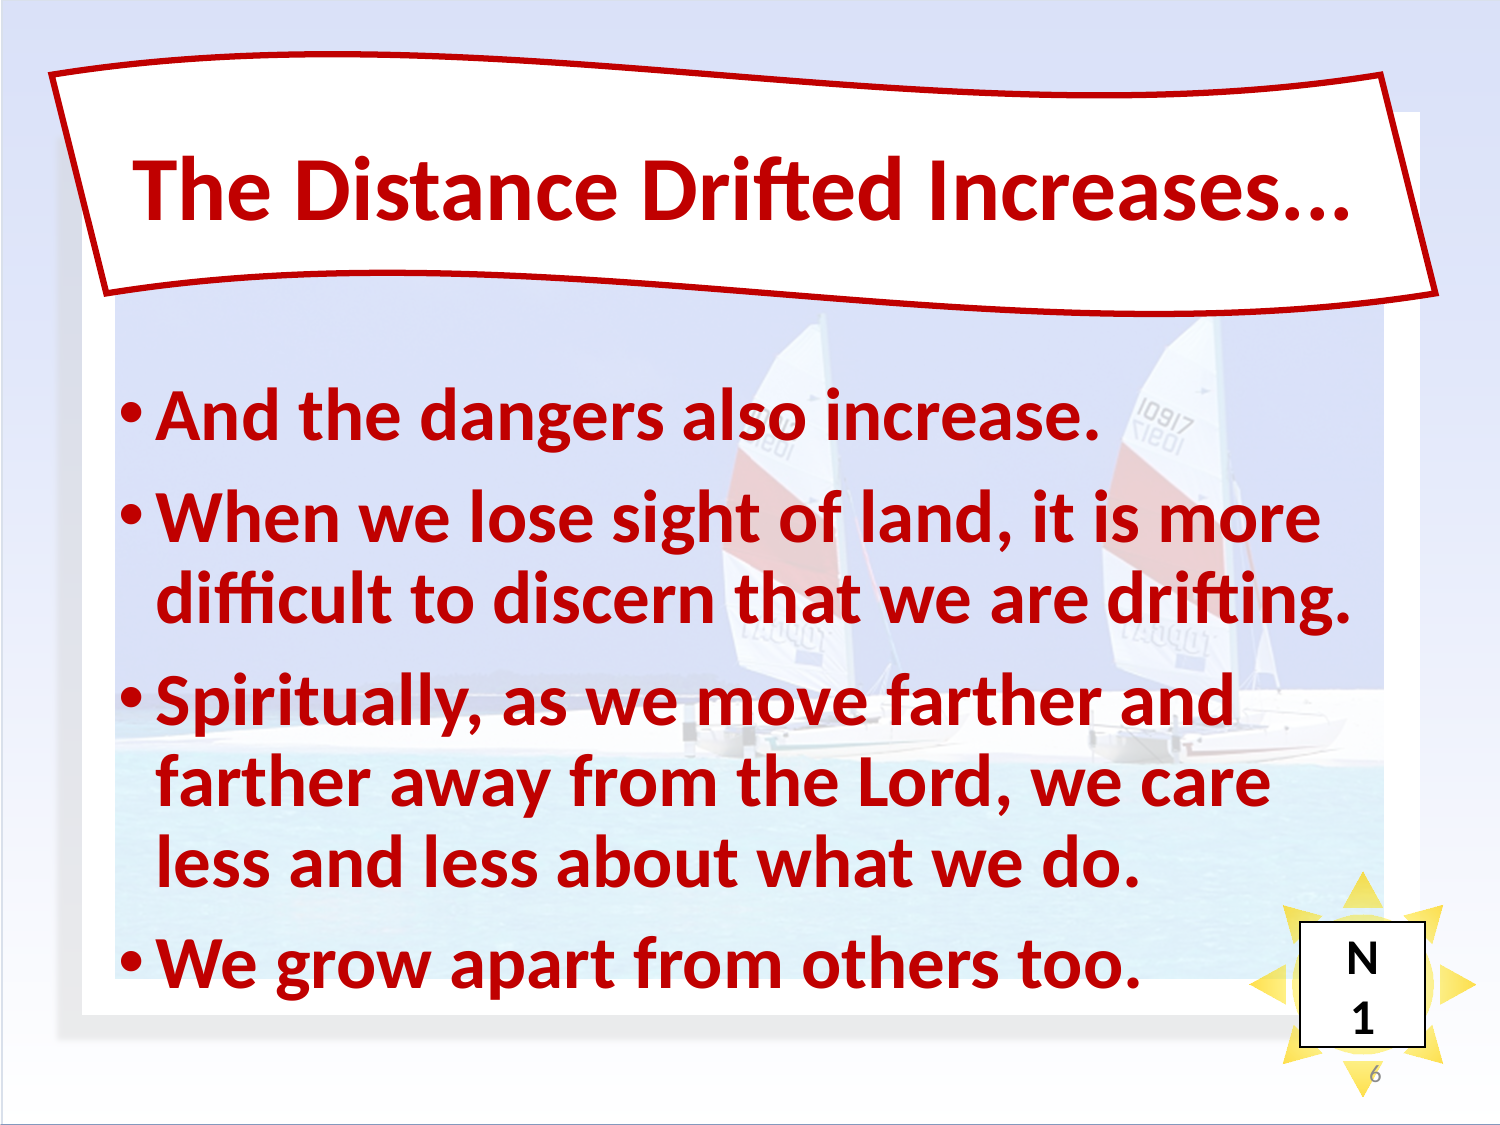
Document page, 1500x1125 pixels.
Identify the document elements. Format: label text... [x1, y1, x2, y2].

text_box [1249, 963, 1286, 1005]
text_box [1288, 1024, 1299, 1042]
text_box The Distance Drifted Increases... [50, 53, 1437, 315]
text_box [1402, 904, 1442, 944]
text_box [1402, 1024, 1442, 1064]
text_box [1331, 913, 1394, 921]
text_box [1439, 963, 1475, 1005]
text_box N 1 [1299, 921, 1425, 1047]
text_box [1342, 871, 1383, 908]
text_box [1425, 952, 1433, 1016]
text_box [1282, 904, 1323, 944]
slide_number 6 [1059, 1042, 1397, 1103]
picture [0, 0, 1500, 1125]
text_box [1292, 954, 1299, 1014]
list And the dangers also increase. When we lose sight of land, it is more difficult to discern that we are drifting. Spiritually, as we move farther and farther away from the Lord, we care less and less about what we do. We grow apart from others too. [103, 368, 1397, 1014]
